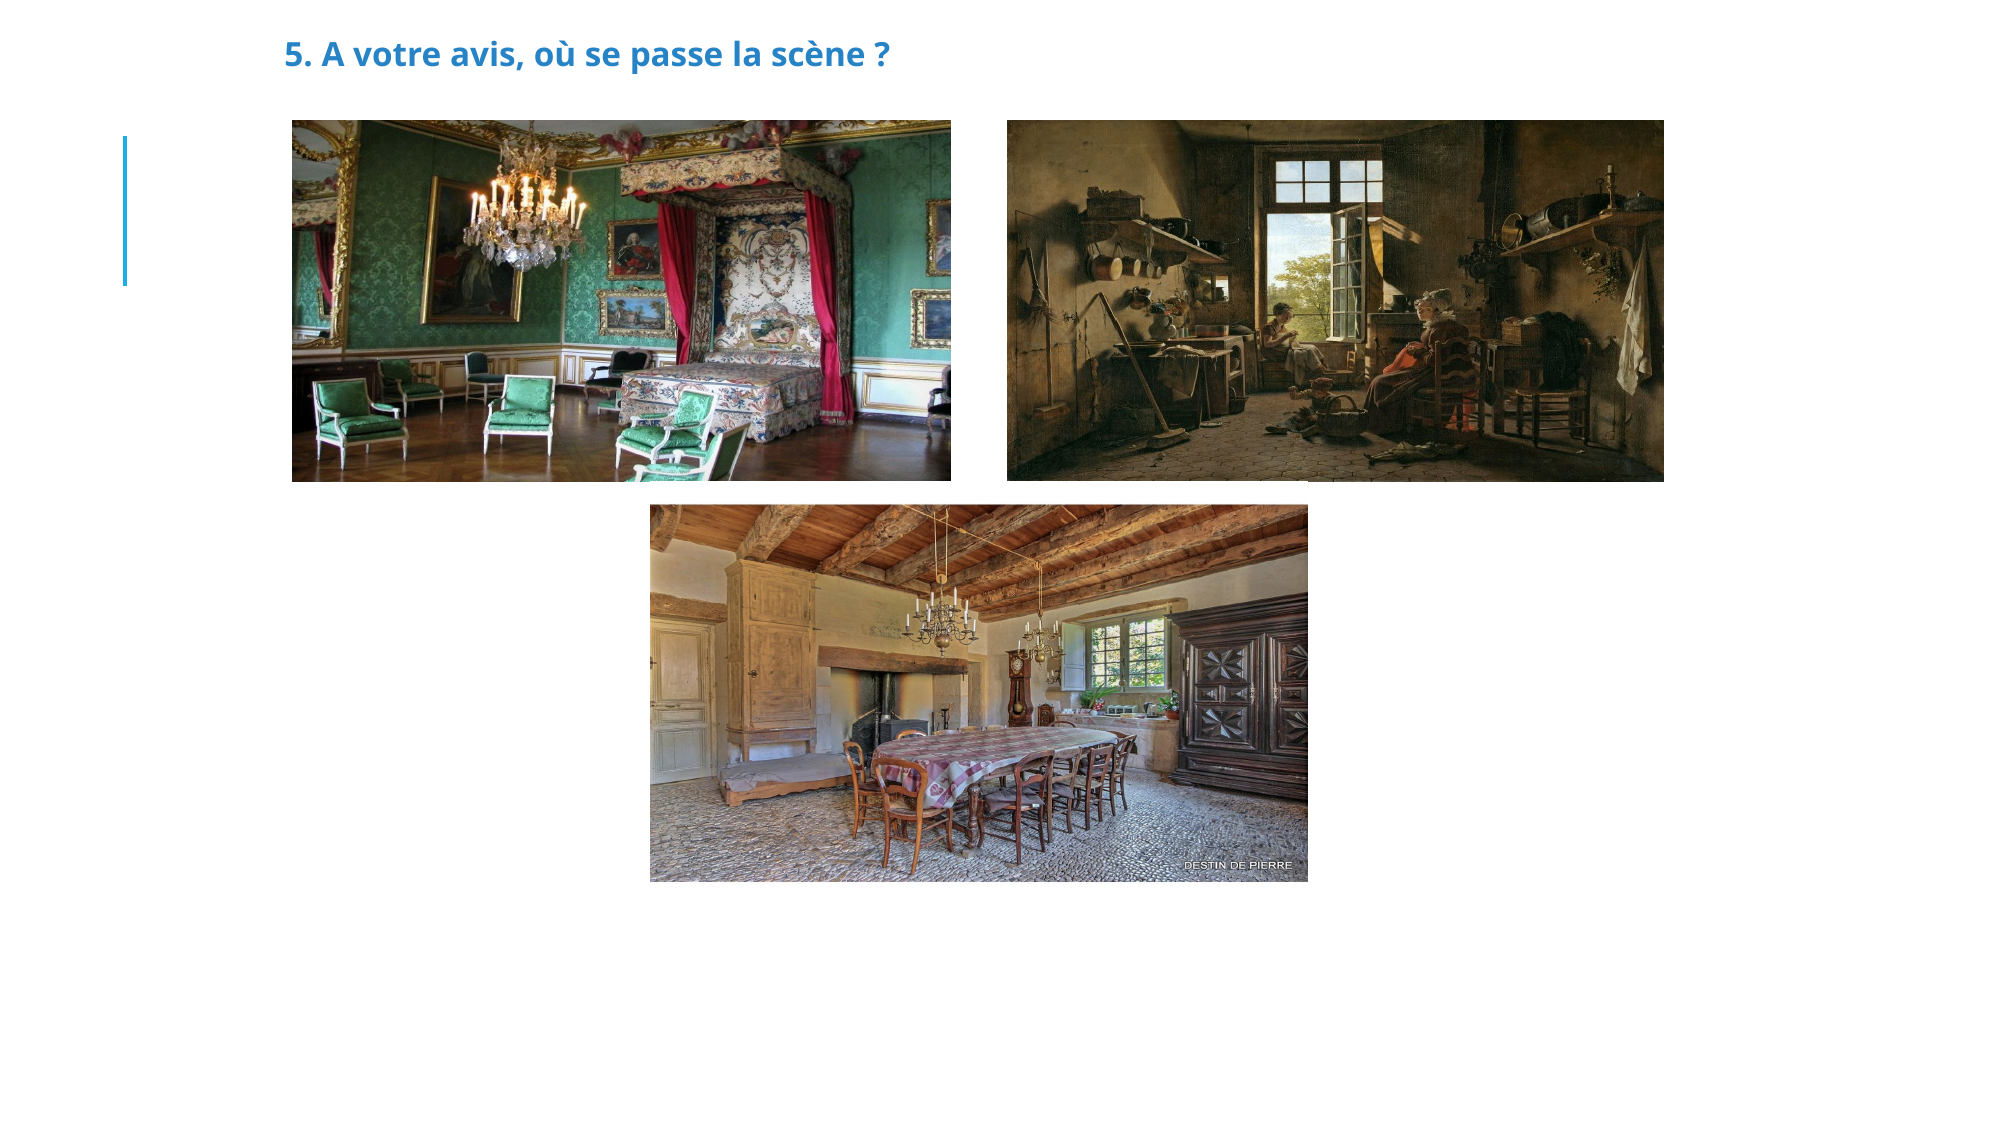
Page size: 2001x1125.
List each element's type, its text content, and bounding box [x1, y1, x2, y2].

text_box 5. A votre avis, où se passe la scène ? [269, 0, 907, 126]
picture [292, 119, 1664, 905]
